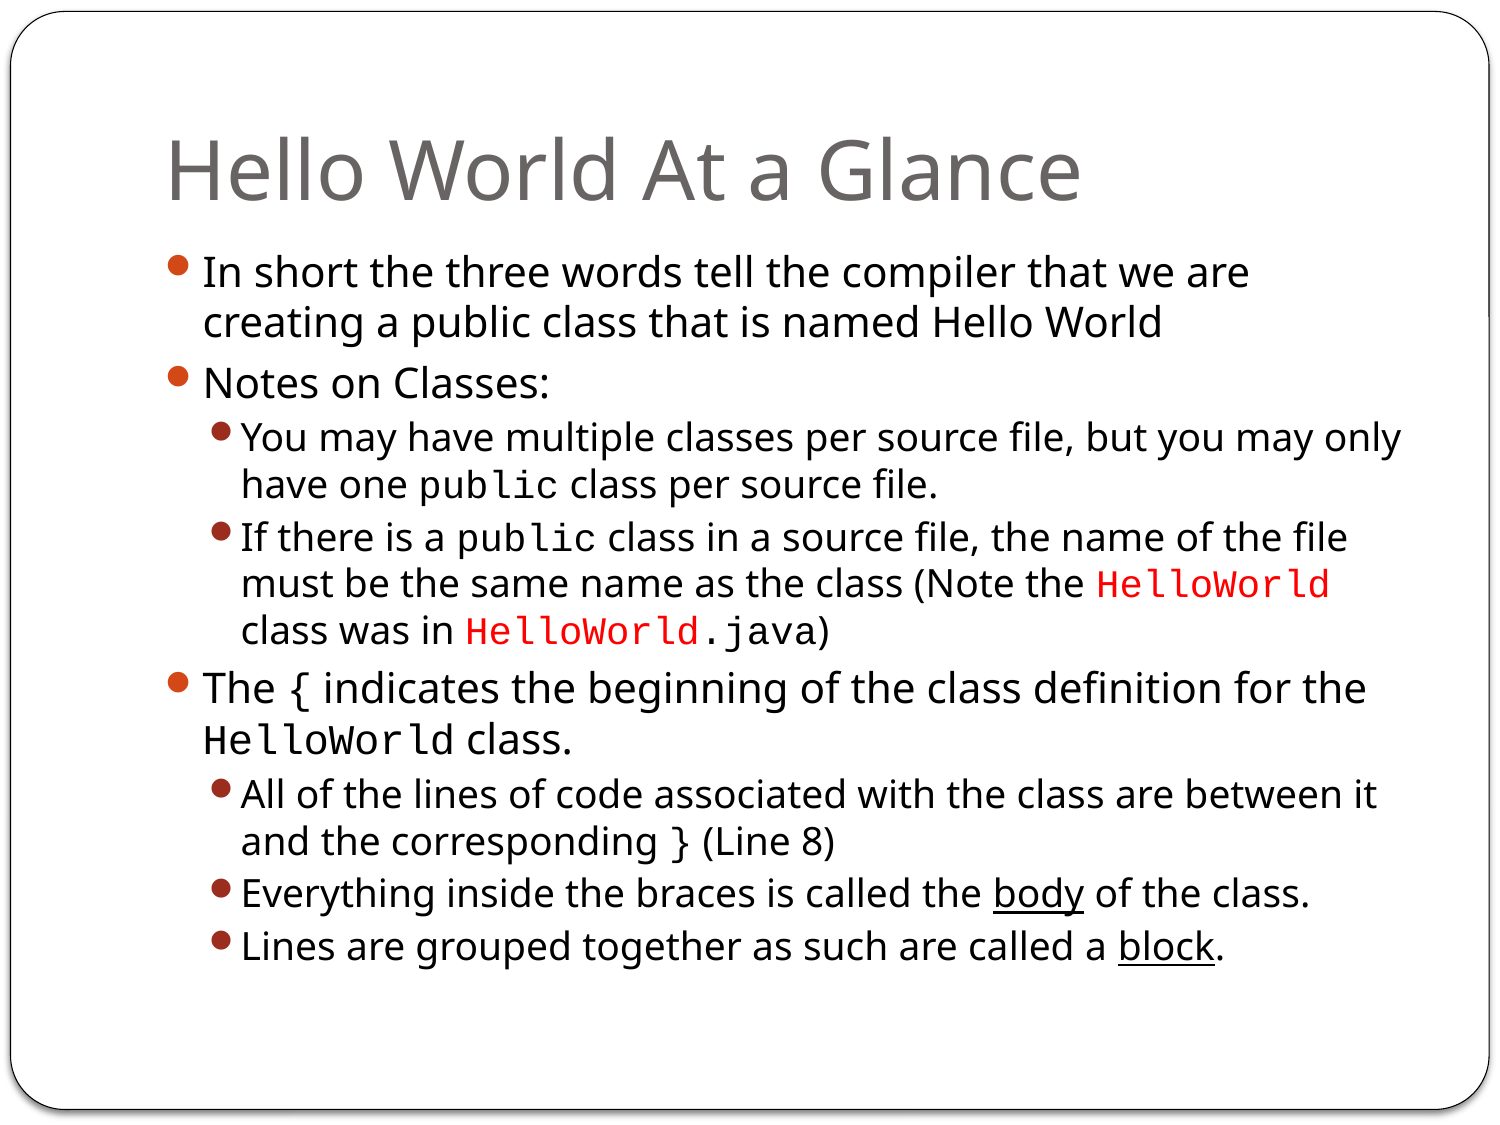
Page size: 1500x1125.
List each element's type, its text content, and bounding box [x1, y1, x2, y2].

title Hello World At a Glance [150, 45, 1425, 233]
list In short the three words tell the compiler that we are creating a public class that is named Hello World Notes on Classes: You may have multiple classes per source file, but you may only have one public class per source file. If there is a public class in a source file, the name of the file must be the same name as the class (Note the HelloWorld class was in HelloWorld.java) The { indicates the beginning of the class definition for the HelloWorld class. All of the lines of code associated with the class are between it and the corresponding } (Line 8) Everything inside the braces is called the body of the class. Lines are grouped together as such are called a block. [150, 237, 1425, 988]
